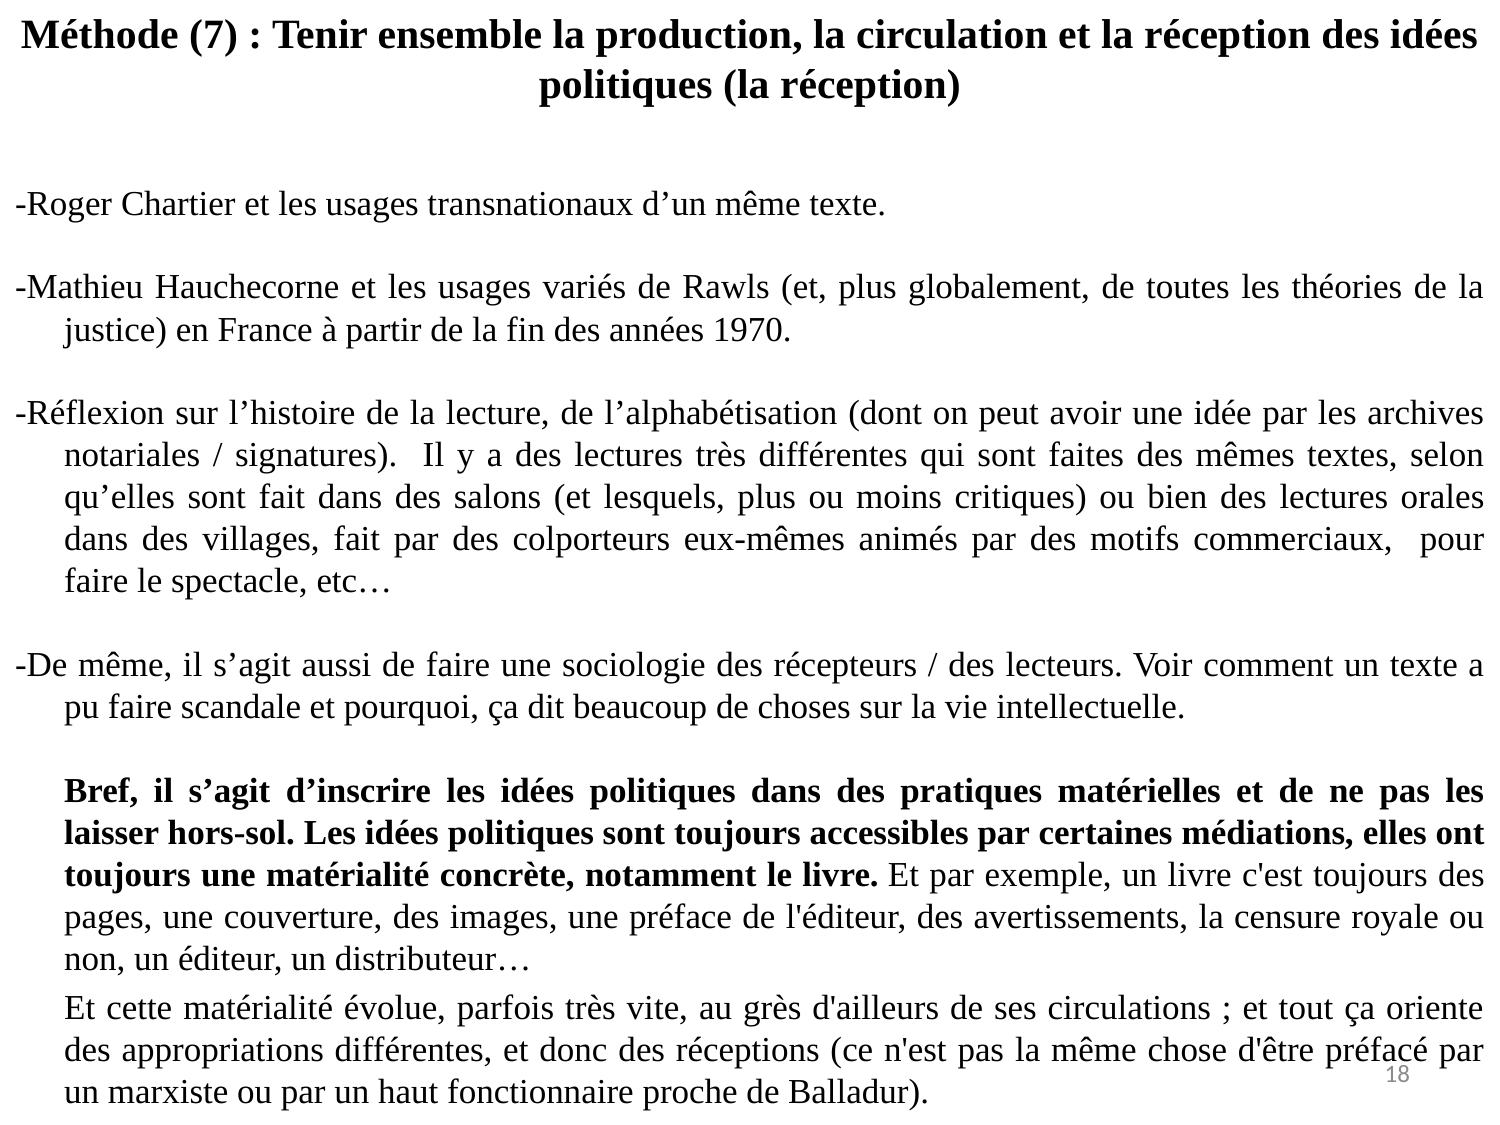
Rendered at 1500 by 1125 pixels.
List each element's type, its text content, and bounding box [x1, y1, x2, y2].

list -Roger Chartier et les usages transnationaux d’un même texte. -Mathieu Hauchecorne et les usages variés de Rawls (et, plus globalement, de toutes les théories de la justice) en France à partir de la fin des années 1970. -Réflexion sur l’histoire de la lecture, de l’alphabétisation (dont on peut avoir une idée par les archives notariales / signatures). Il y a des lectures très différentes qui sont faites des mêmes textes, selon qu’elles sont fait dans des salons (et lesquels, plus ou moins critiques) ou bien des lectures orales dans des villages, fait par des colporteurs eux-mêmes animés par des motifs commerciaux, pour faire le spectacle, etc… -De même, il s’agit aussi de faire une sociologie des récepteurs / des lecteurs. Voir comment un texte a pu faire scandale et pourquoi, ça dit beaucoup de choses sur la vie intellectuelle. Bref, il s’agit d’inscrire les idées politiques dans des pratiques matérielles et de ne pas les laisser hors-sol. Les idées politiques sont toujours accessibles par certaines médiations, elles ont toujours une matérialité concrète, notamment le livre. Et par exemple, un livre c'est toujours des pages, une couverture, des images, une préface de l'éditeur, des avertissements, la censure royale ou non, un éditeur, un distributeur… Et cette matérialité évolue, parfois très vite, au grès d'ailleurs de ses circulations ; et tout ça oriente des appropriations différentes, et donc des réceptions (ce n'est pas la même chose d'être préfacé par un marxiste ou par un haut fonctionnaire proche de Balladur). [0, 172, 1500, 1122]
slide_number 18 [1074, 1042, 1425, 1103]
title Méthode (7) : Tenir ensemble la production, la circulation et la réception des idées politiques (la réception) [0, 0, 1500, 114]
